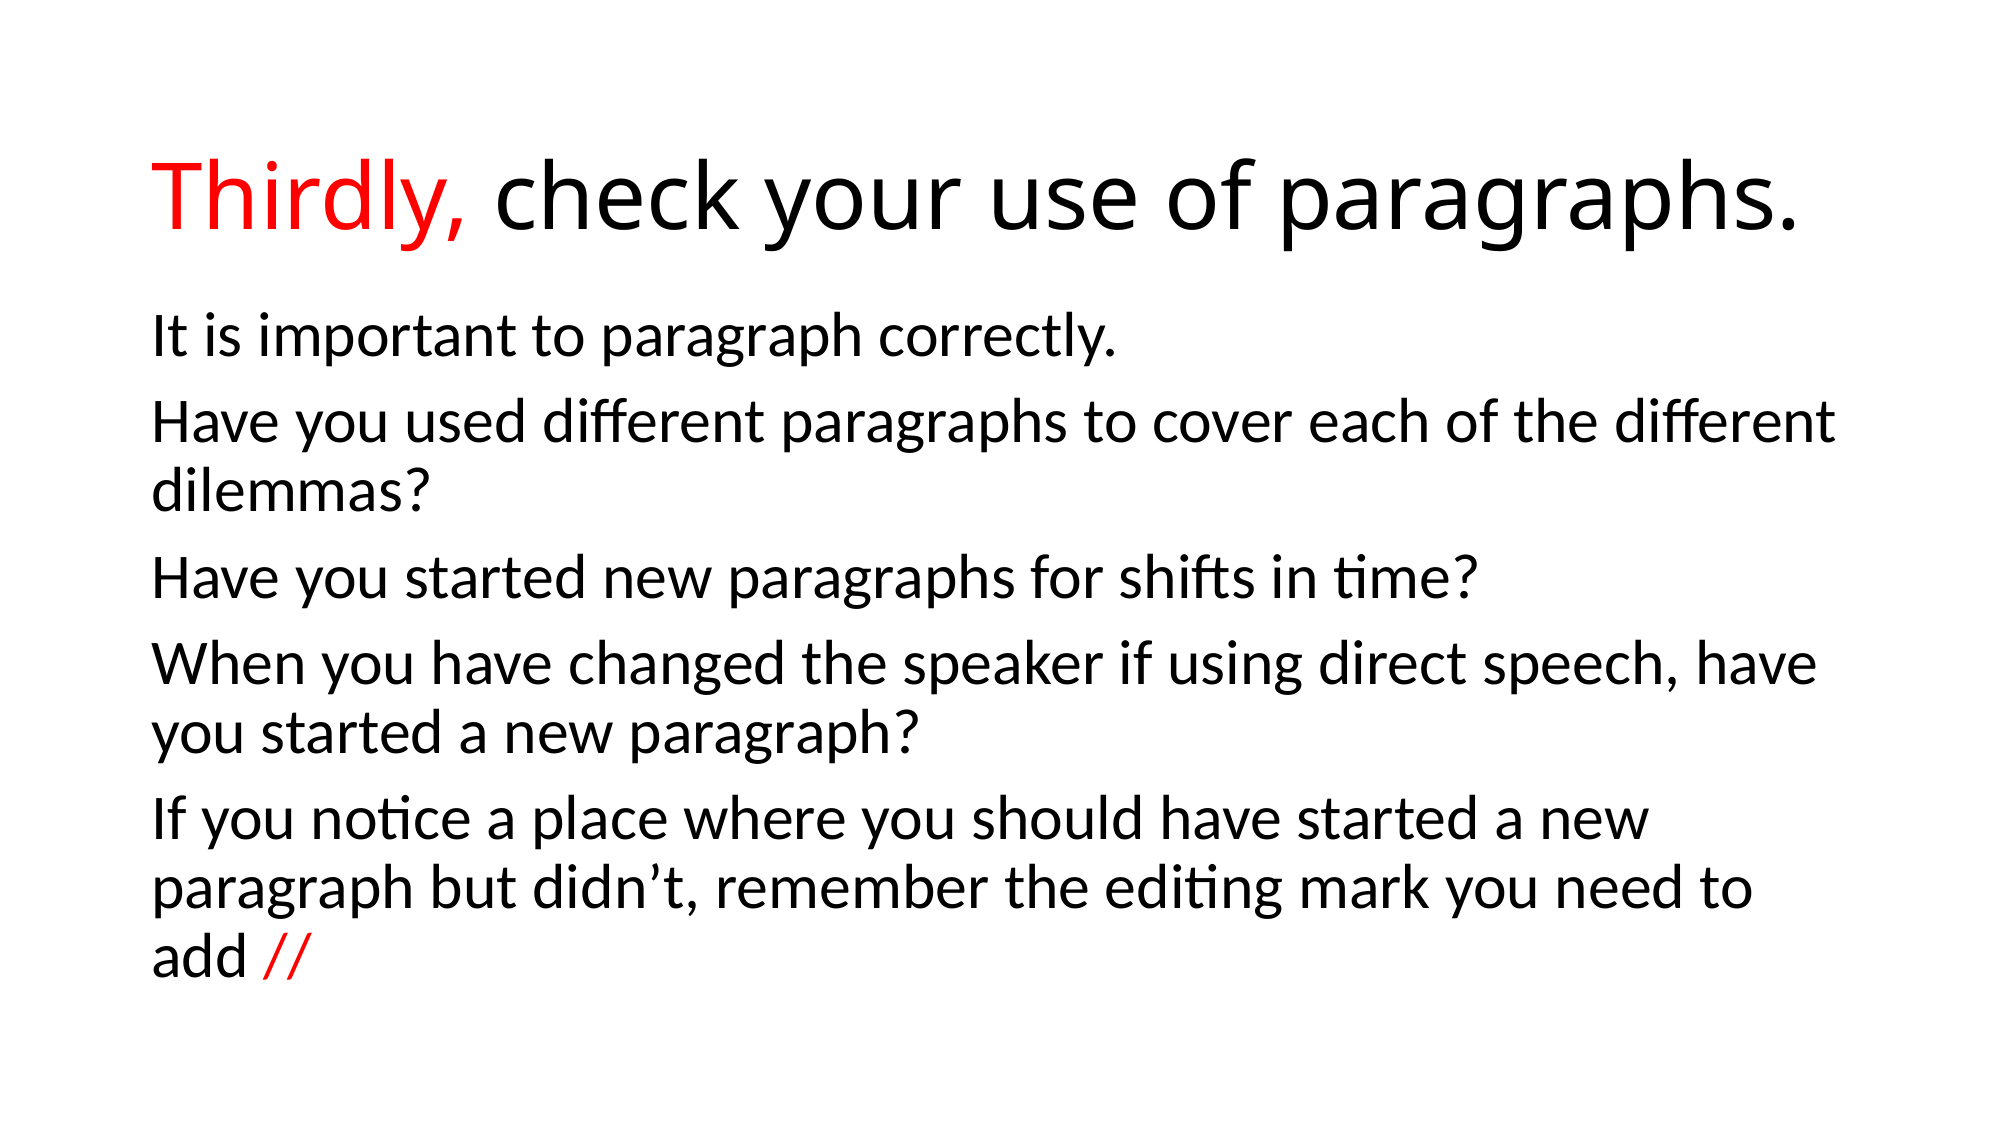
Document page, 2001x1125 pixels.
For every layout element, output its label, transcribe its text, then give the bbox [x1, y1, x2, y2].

list It is important to paragraph correctly. Have you used different paragraphs to cover each of the different dilemmas? Have you started new paragraphs for shifts in time? When you have changed the speaker if using direct speech, have you started a new paragraph? If you notice a place where you should have started a new paragraph but didn’t, remember the editing mark you need to add // [136, 293, 1862, 999]
title Thirdly, check your use of paragraphs. [136, 93, 1930, 258]
